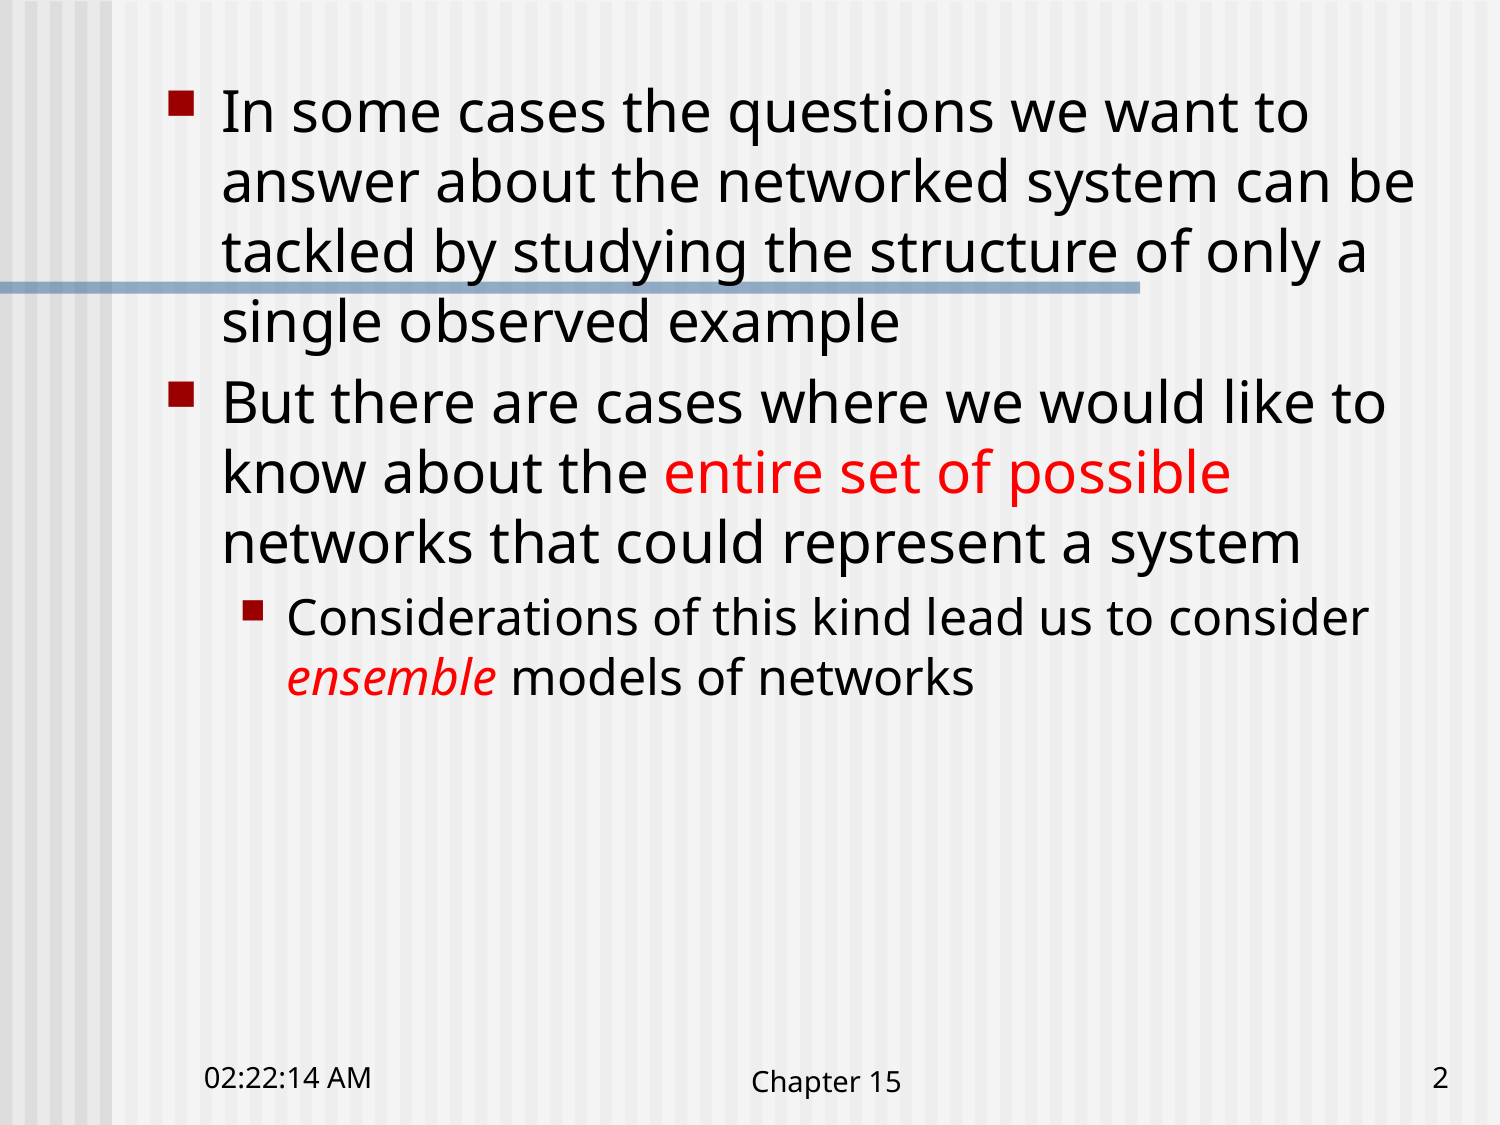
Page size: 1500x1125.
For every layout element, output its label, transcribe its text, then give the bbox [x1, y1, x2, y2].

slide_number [188, 1031, 502, 1107]
footer Chapter 15 [588, 1031, 1065, 1107]
slide_number 2 [1151, 1031, 1465, 1107]
list In some cases the questions we want to answer about the networked system can be tackled by studying the structure of only a single observed example But there are cases where we would like to know about the entire set of possible networks that could represent a system Considerations of this kind lead us to consider ensemble models of networks [149, 66, 1481, 1036]
